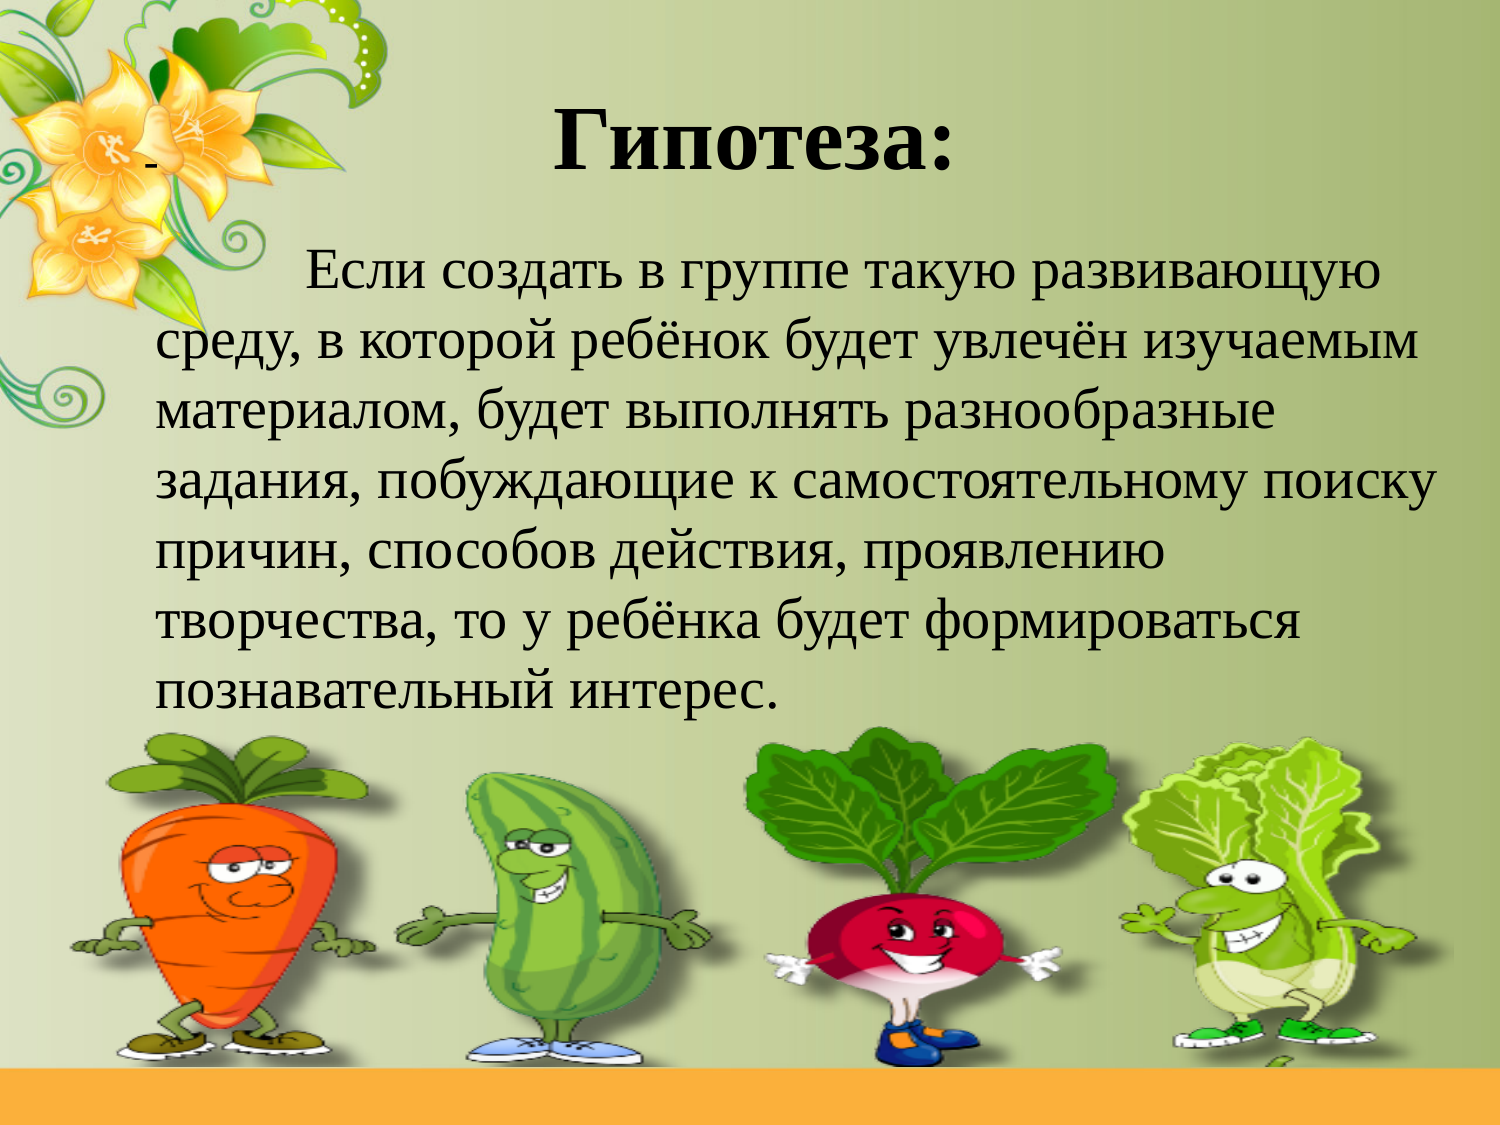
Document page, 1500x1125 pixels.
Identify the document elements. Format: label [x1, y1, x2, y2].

picture [58, 726, 1454, 1067]
list [0, 0, 1500, 1125]
